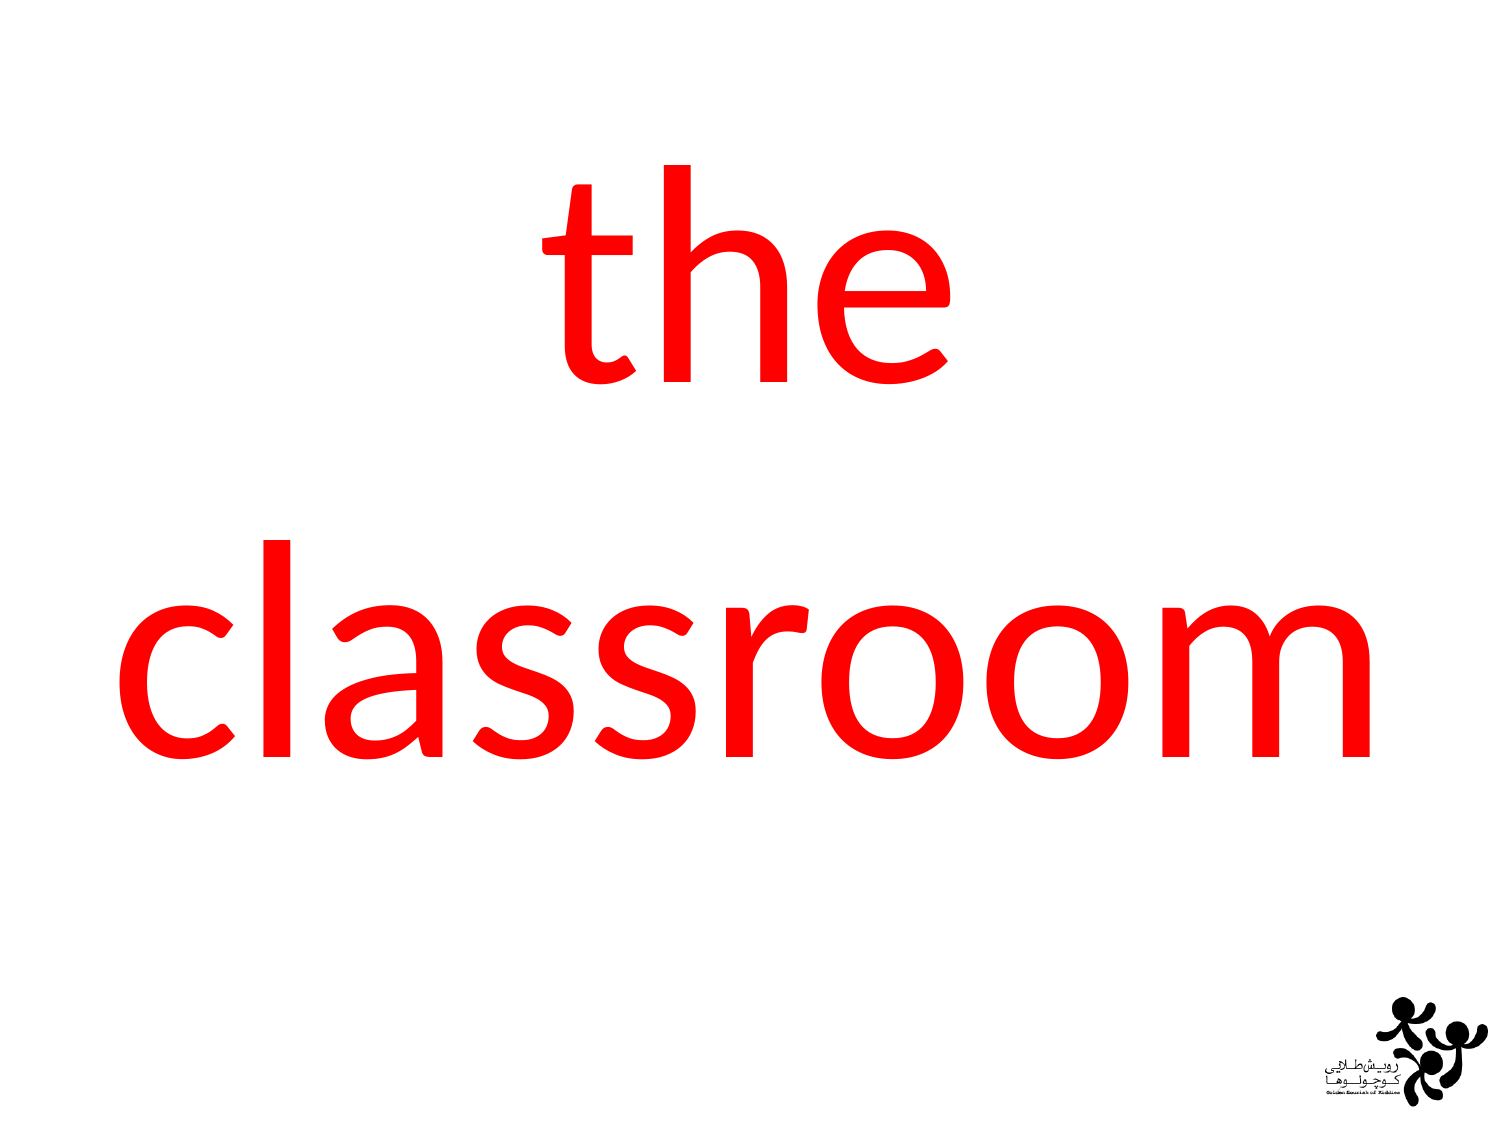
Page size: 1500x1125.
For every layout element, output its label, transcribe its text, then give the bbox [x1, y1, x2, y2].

picture [1325, 997, 1488, 1113]
text_box the classroom [0, 62, 1500, 828]
